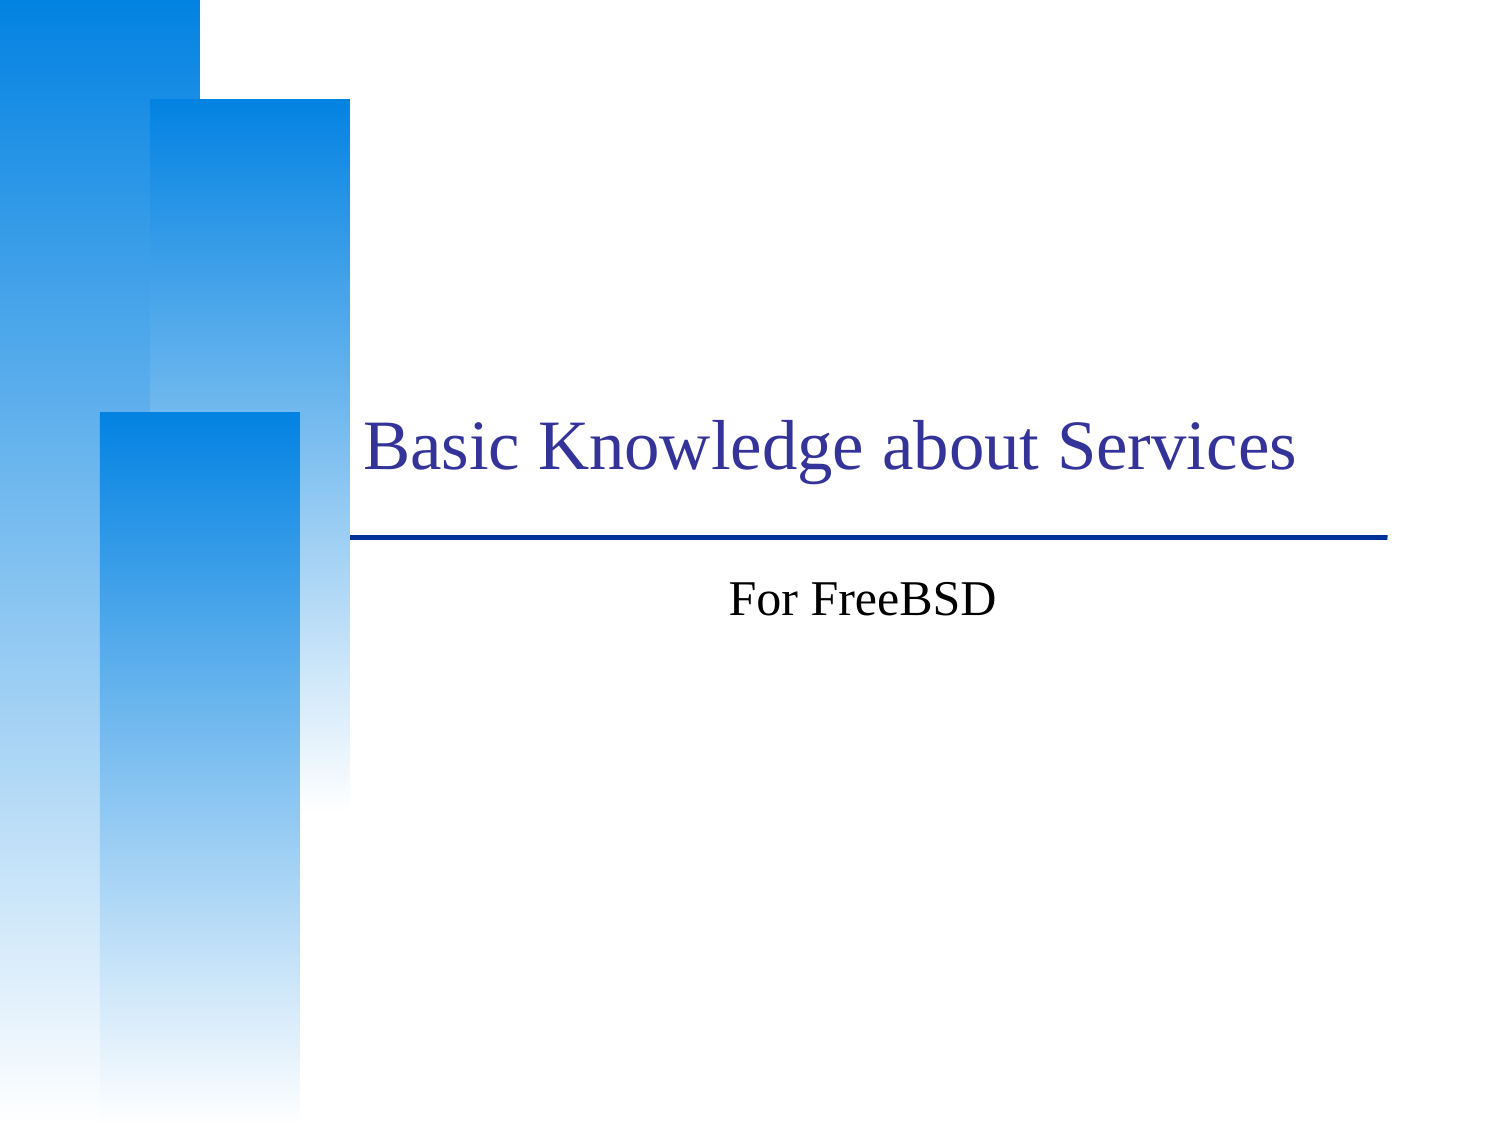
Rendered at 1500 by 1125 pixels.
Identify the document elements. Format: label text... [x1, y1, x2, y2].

text_box For FreeBSD [349, 557, 1376, 776]
text_box Basic Knowledge about Services [348, 361, 1424, 521]
